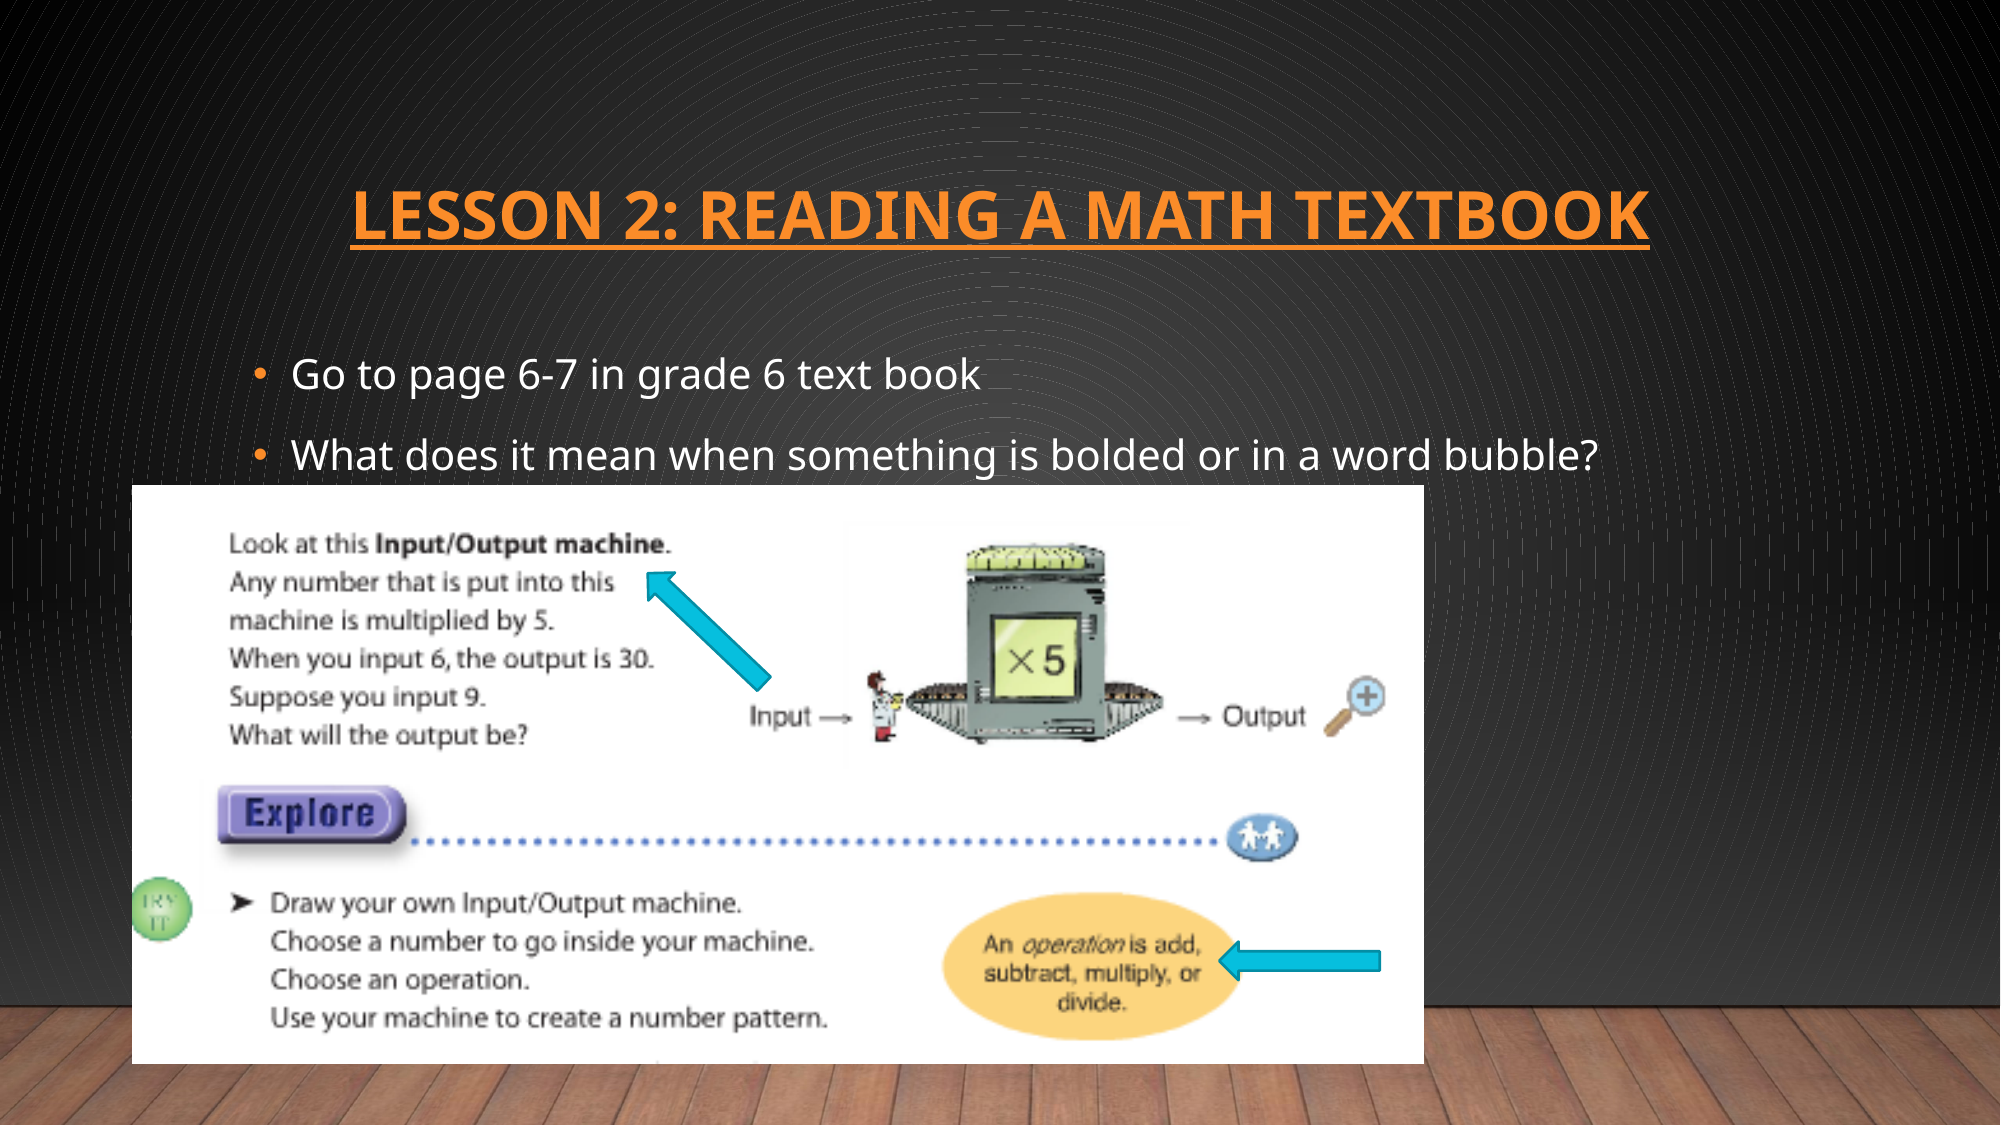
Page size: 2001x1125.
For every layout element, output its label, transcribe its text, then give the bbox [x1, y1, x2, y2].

text_box Go to page 6-7 in grade 6 text book What does it mean when something is bolded or in a word bubble? [238, 330, 1763, 897]
title Lesson 2: Reading a math textbook [238, 131, 1763, 305]
picture [0, 485, 2000, 1125]
